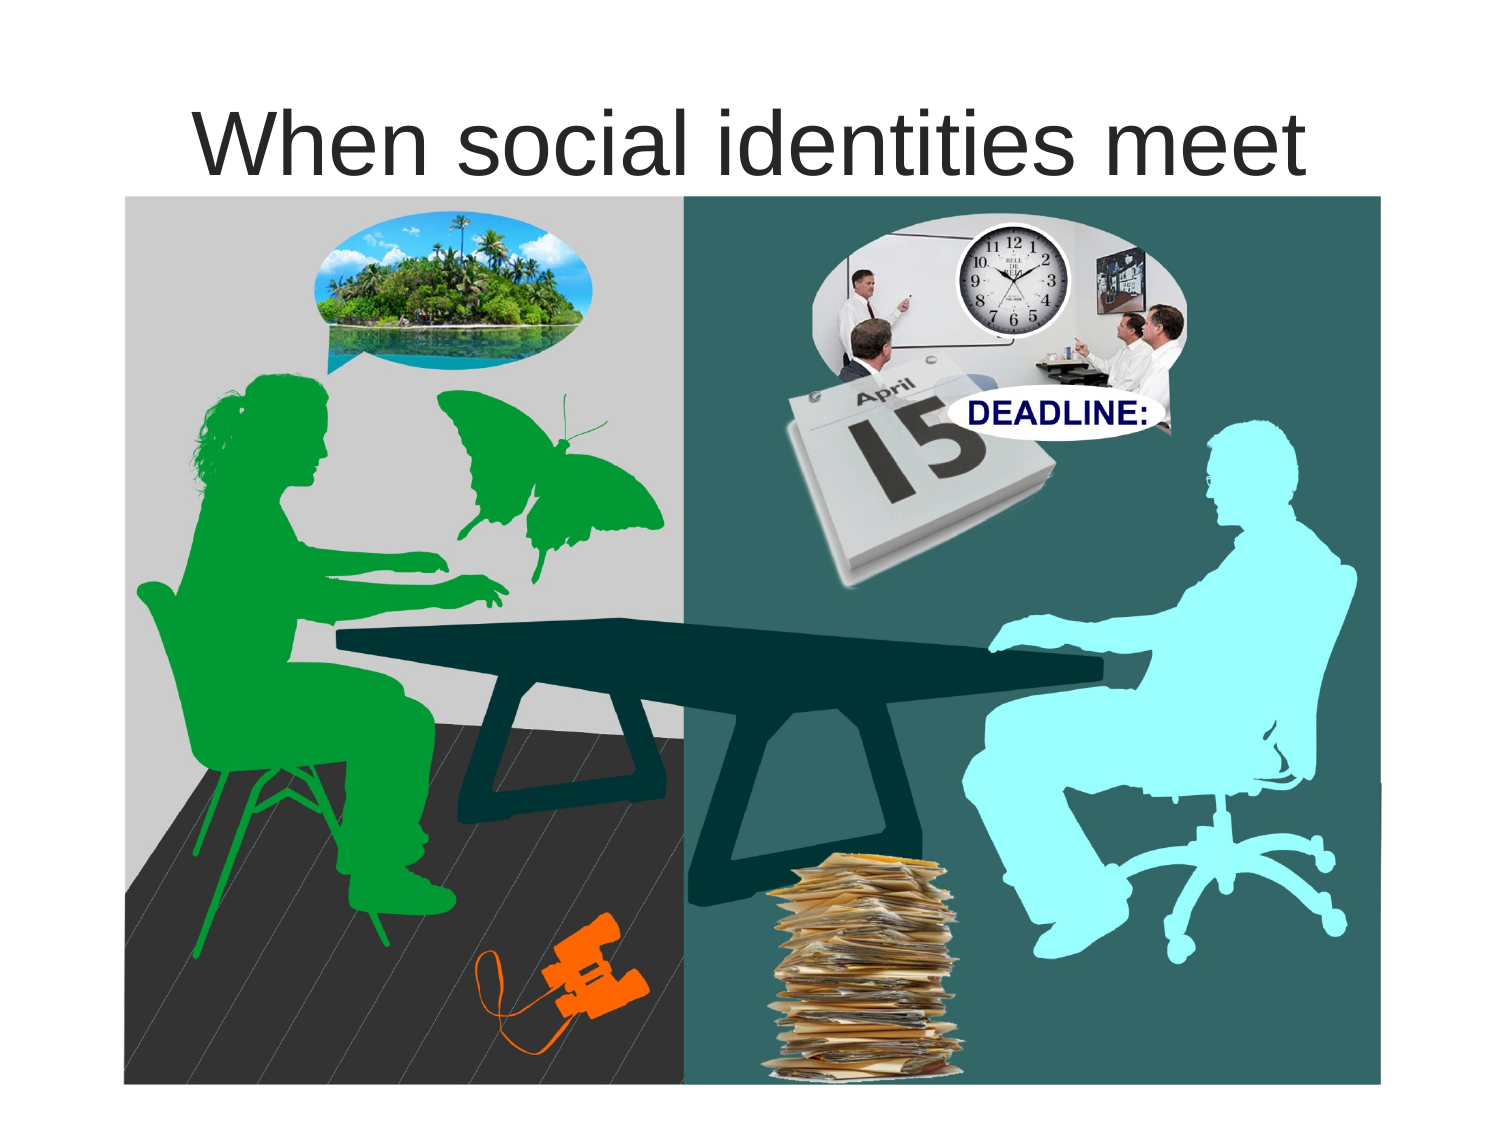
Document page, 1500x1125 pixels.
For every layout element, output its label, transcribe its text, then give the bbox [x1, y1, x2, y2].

title When social identities meet [75, 45, 1425, 233]
picture [123, 196, 1383, 1085]
